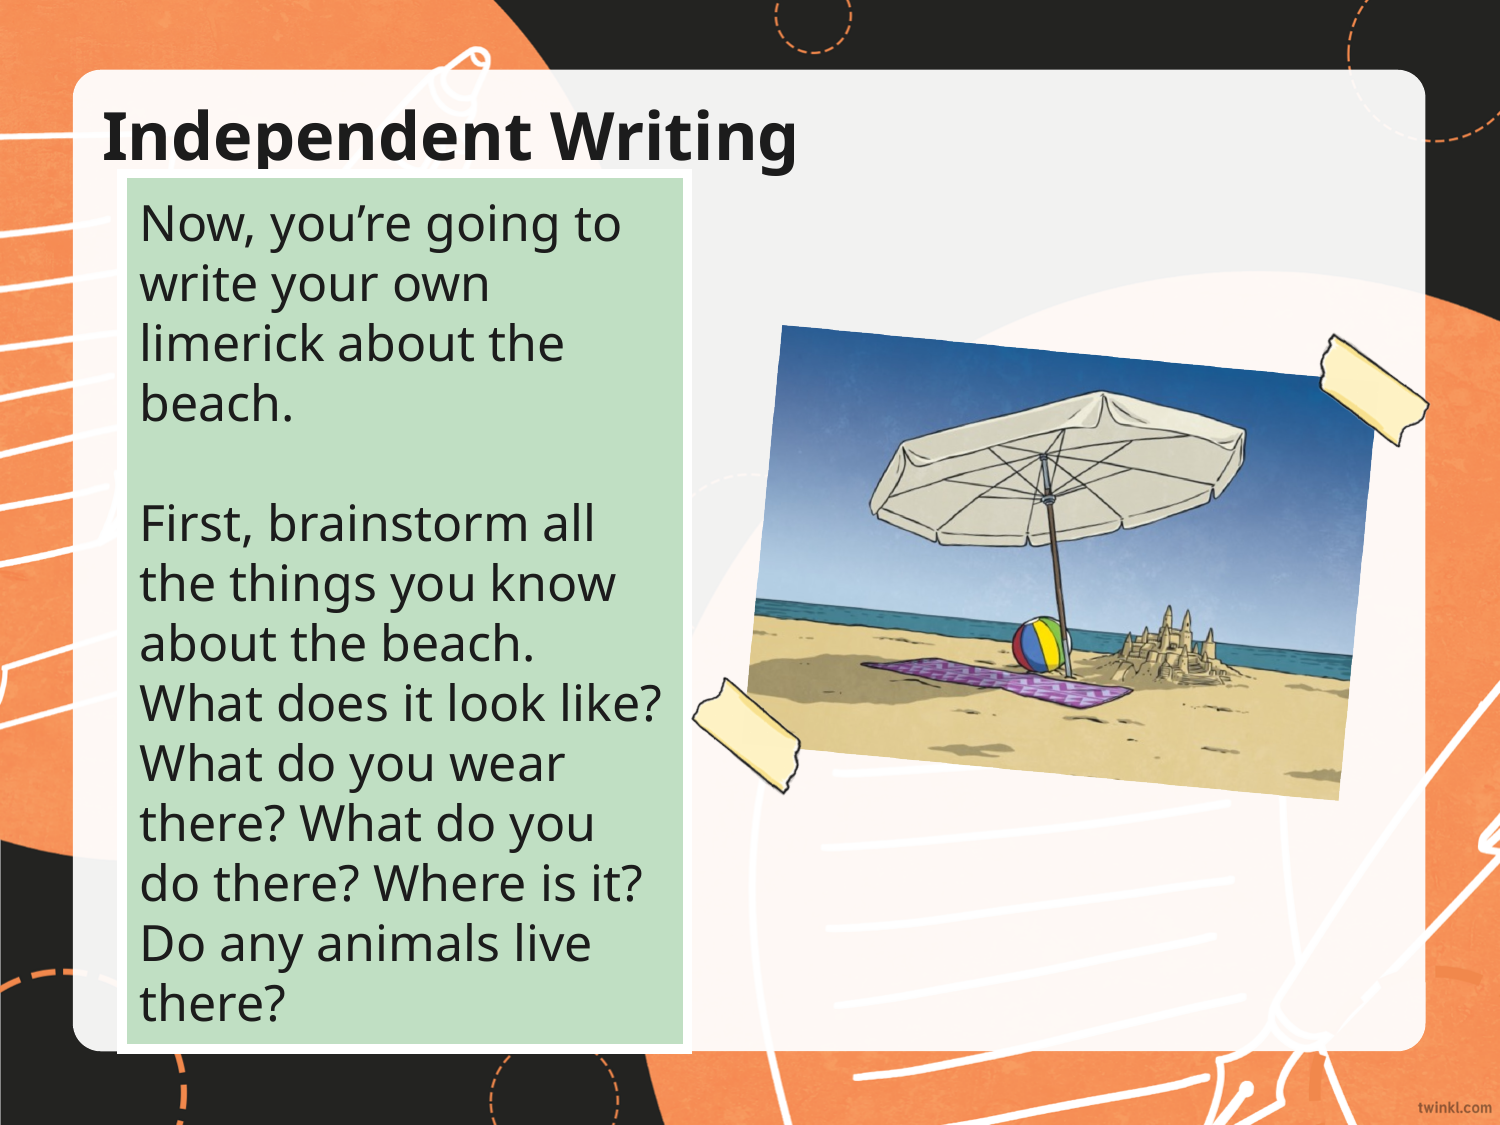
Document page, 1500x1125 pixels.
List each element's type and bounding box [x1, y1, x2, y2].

picture [0, 0, 1500, 1125]
text_box [1196, 1078, 1500, 1125]
